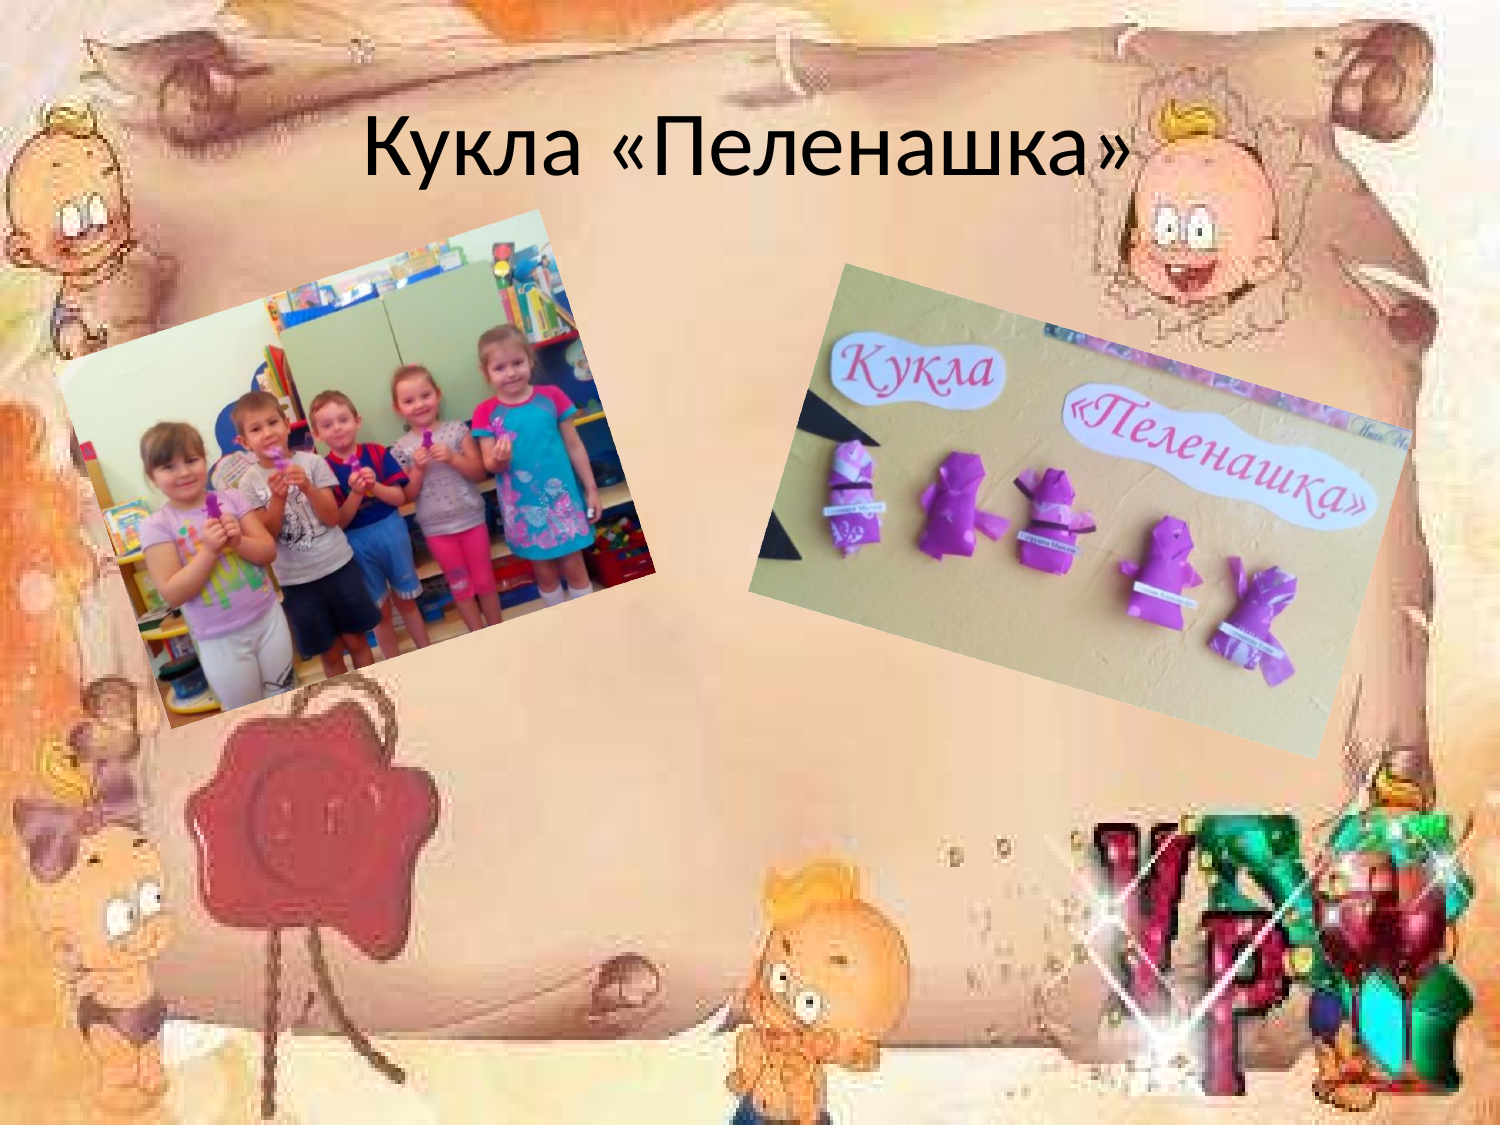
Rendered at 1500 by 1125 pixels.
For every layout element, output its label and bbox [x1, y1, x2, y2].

picture [0, 0, 1500, 1125]
list [783, 339, 1376, 683]
list [99, 276, 610, 660]
